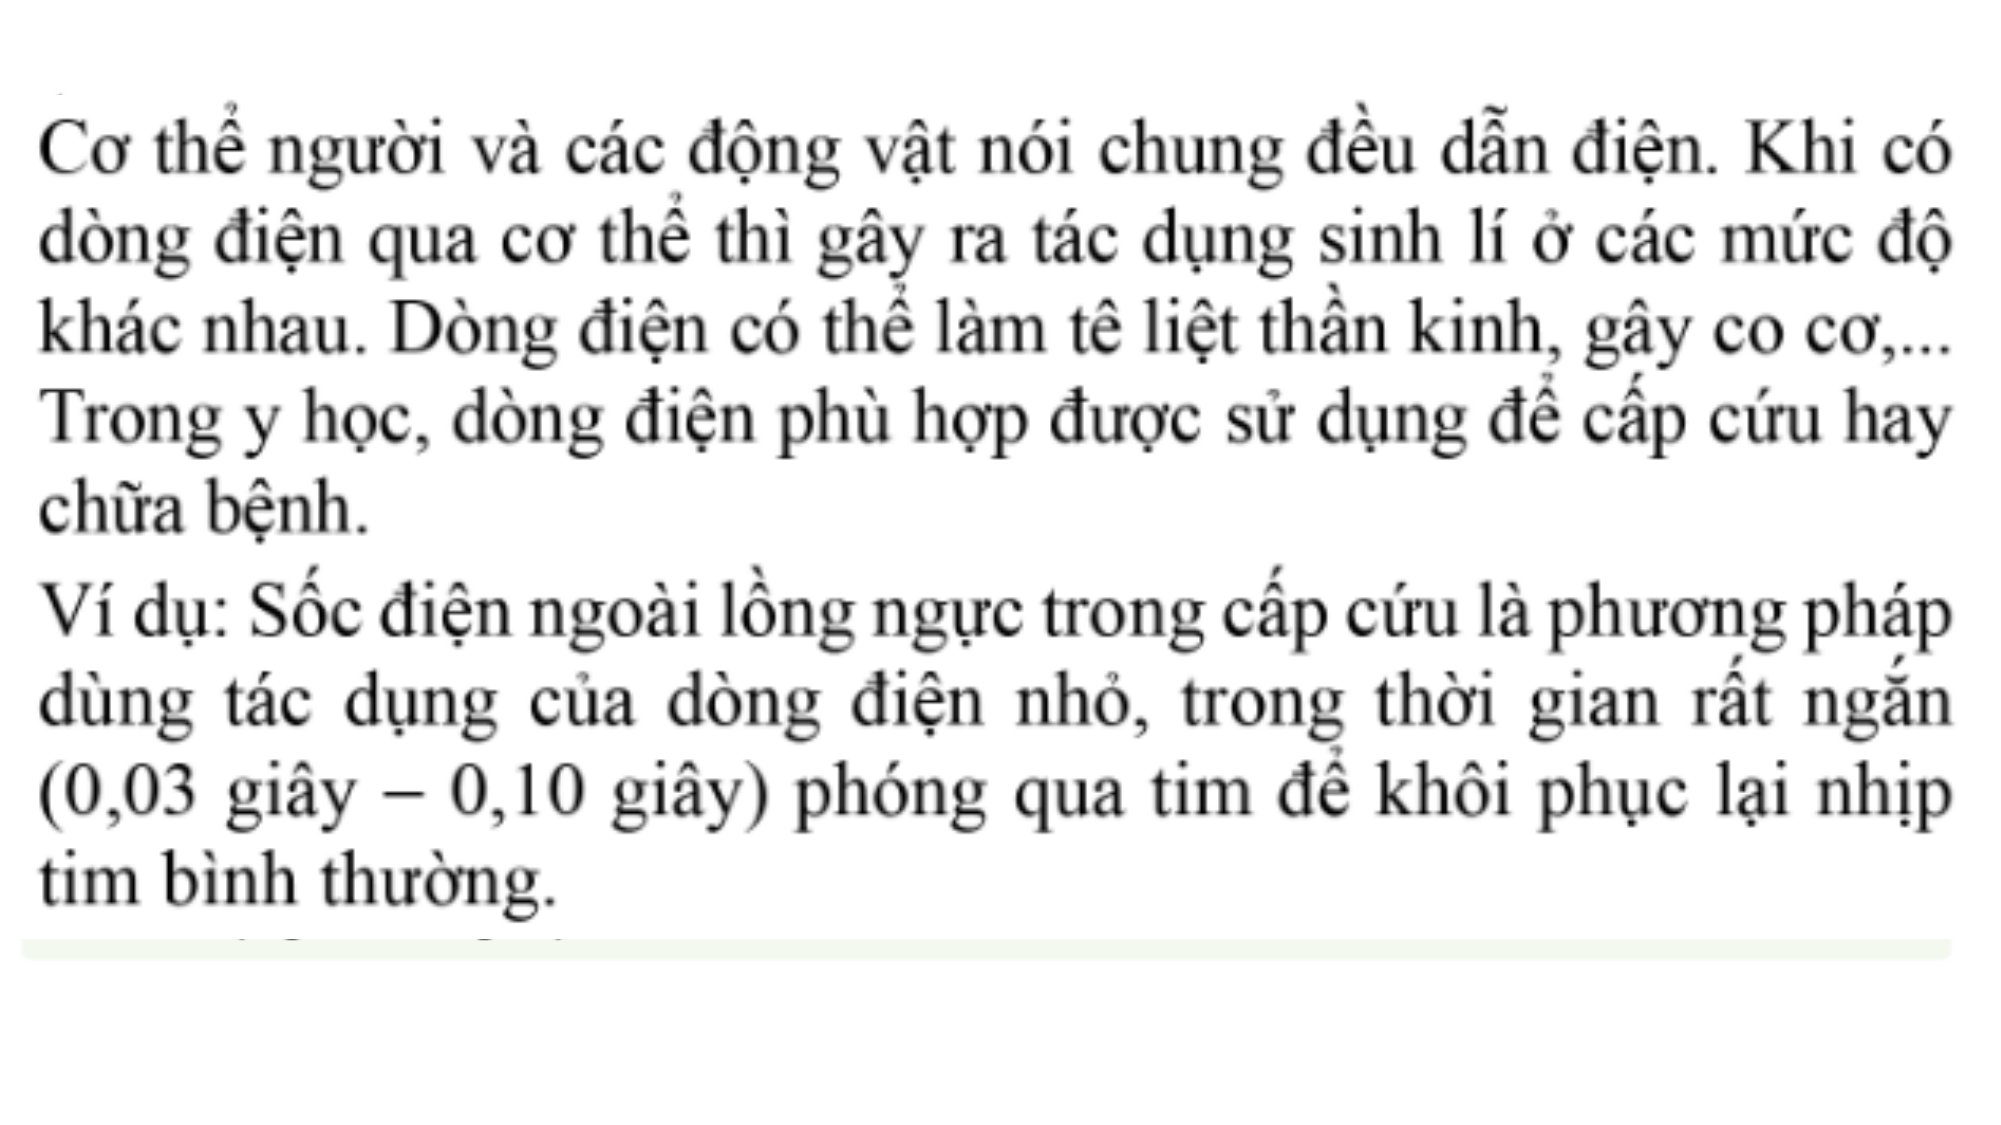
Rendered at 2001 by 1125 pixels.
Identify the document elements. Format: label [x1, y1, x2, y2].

picture [0, 84, 2000, 982]
